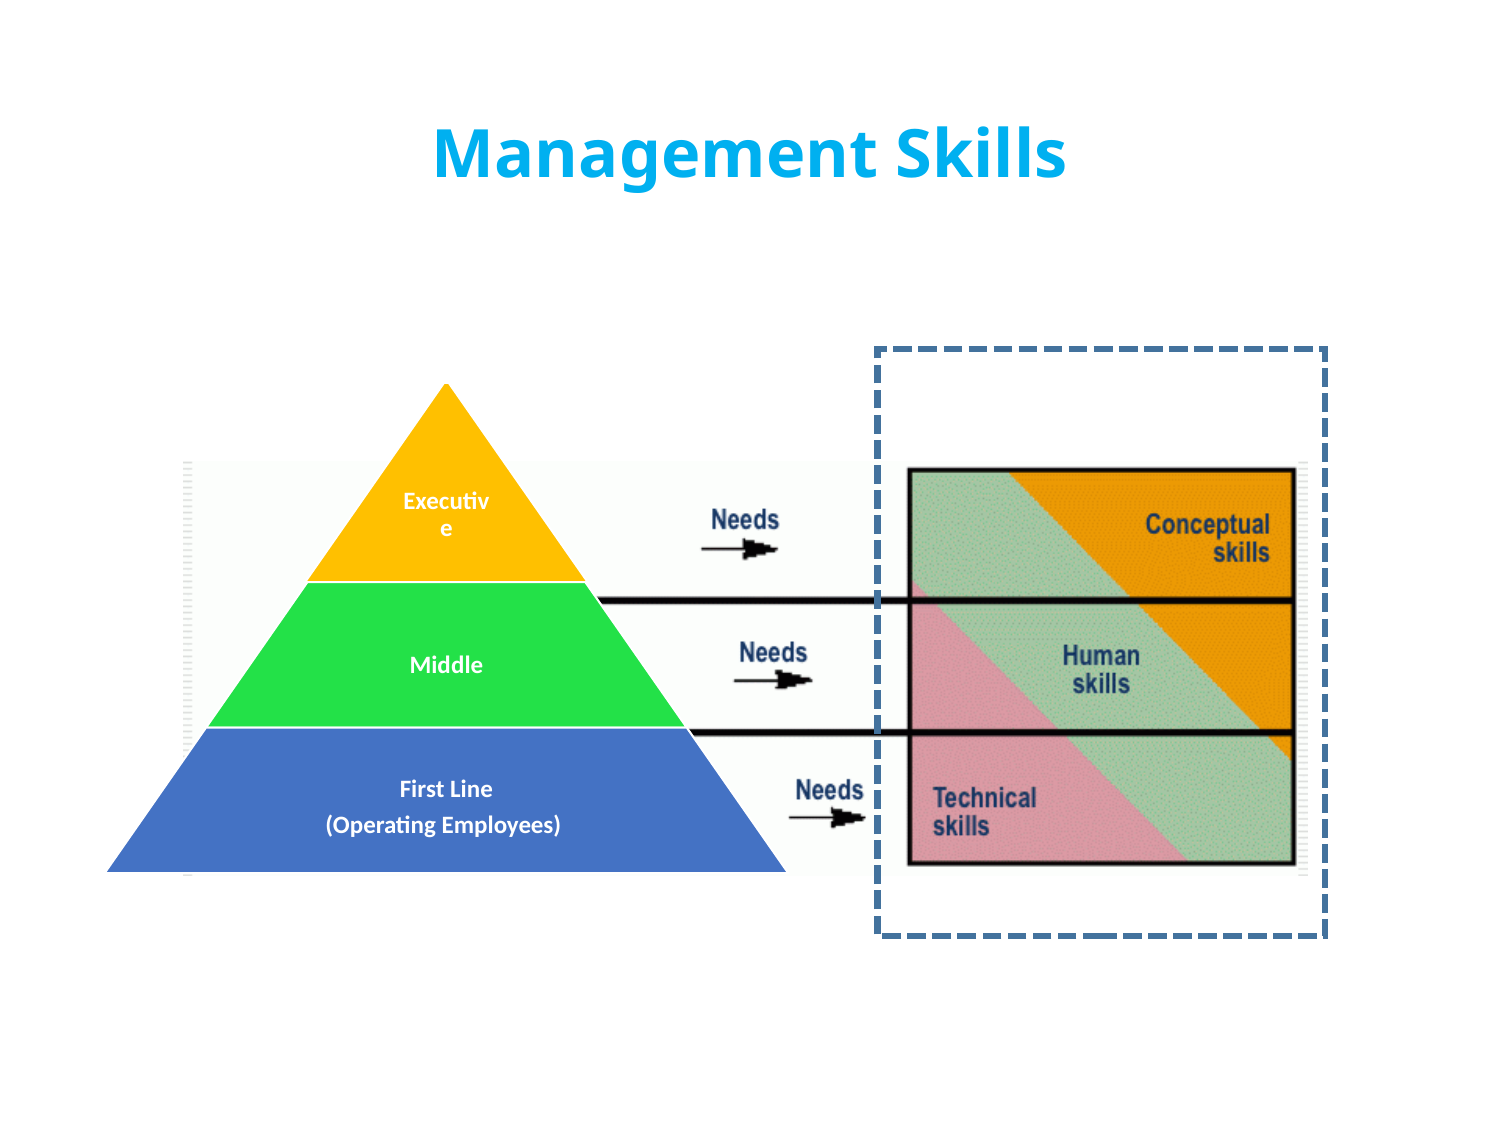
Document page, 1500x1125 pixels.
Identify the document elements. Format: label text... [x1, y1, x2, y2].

text_box Management Skills [0, 90, 1500, 198]
text_box [877, 348, 1326, 937]
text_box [104, 382, 789, 874]
picture [182, 461, 1308, 876]
